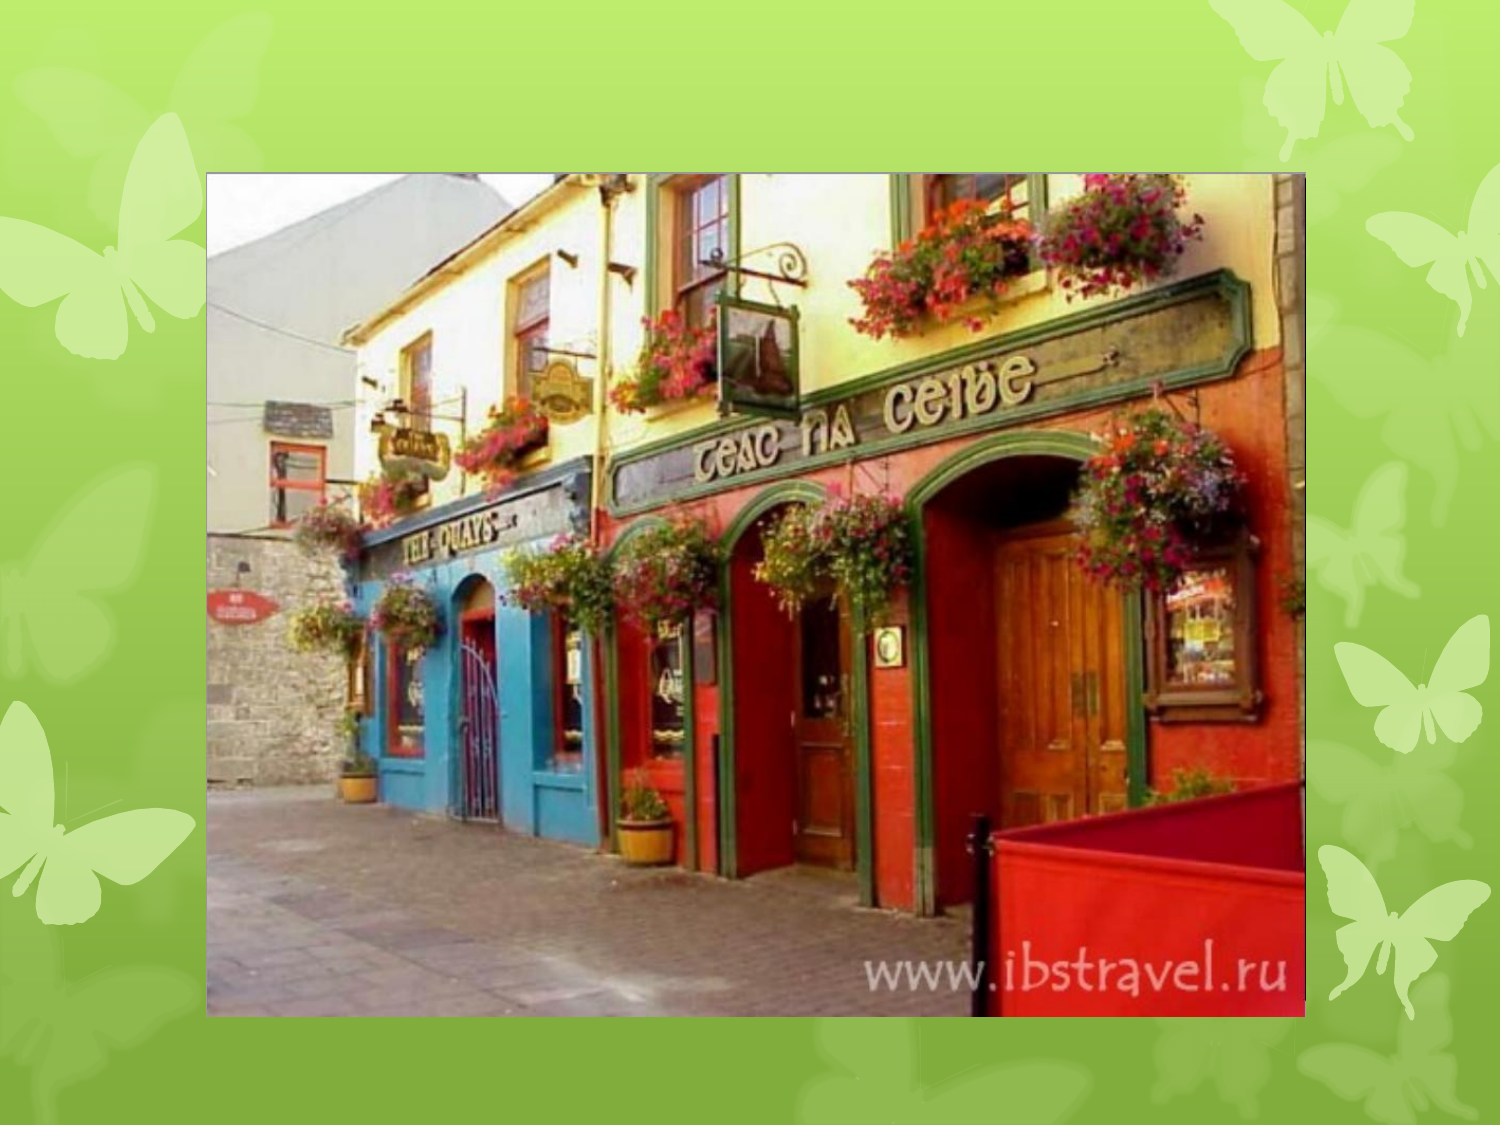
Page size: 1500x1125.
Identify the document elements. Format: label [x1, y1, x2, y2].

list [206, 172, 1307, 1018]
